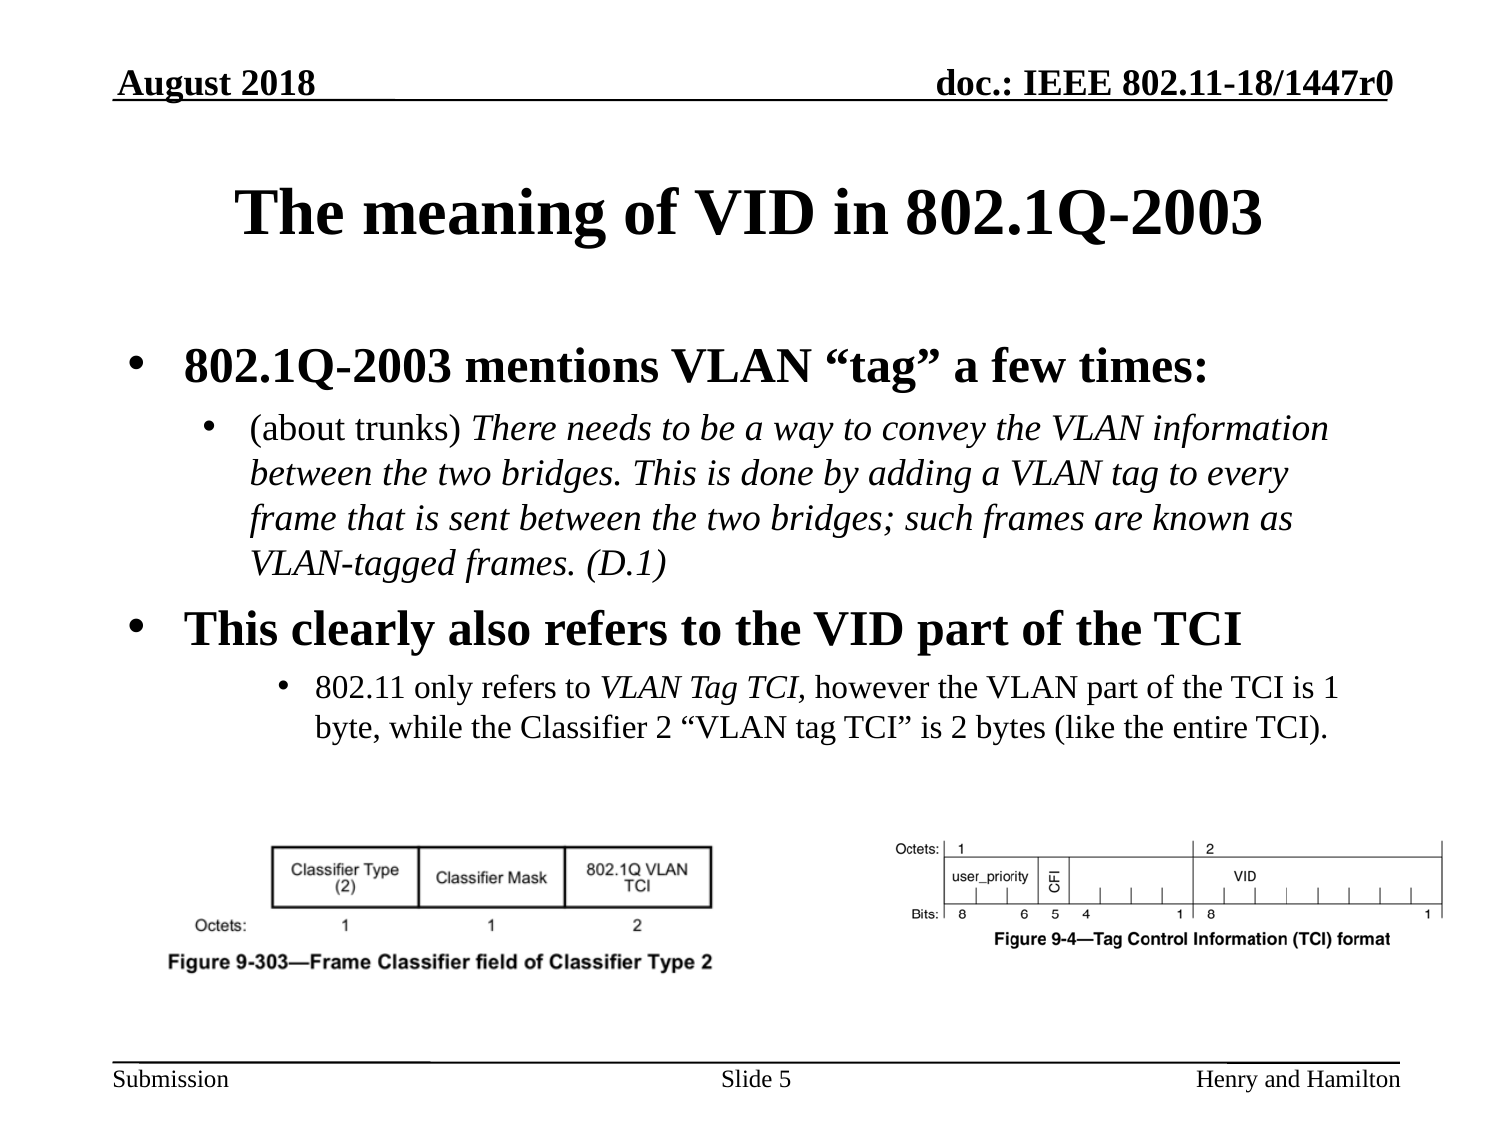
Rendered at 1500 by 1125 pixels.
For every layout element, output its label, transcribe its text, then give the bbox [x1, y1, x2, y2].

picture [874, 828, 1458, 957]
footer Henry and Hamilton [1007, 1061, 1402, 1093]
slide_number Slide 5 [712, 1061, 800, 1123]
list 802.1Q-2003 mentions VLAN “tag” a few times: (about trunks) There needs to be a way to convey the VLAN information between the two bridges. This is done by adding a VLAN tag to every frame that is sent between the two bridges; such frames are known as VLAN-tagged frames. (D.1) This clearly also refers to the VID part of the TCI 802.11 only refers to VLAN Tag TCI, however the VLAN part of the TCI is 1 byte, while the Classifier 2 “VLAN tag TCI” is 2 bytes (like the entire TCI). [112, 324, 1388, 1016]
picture [129, 833, 754, 987]
title The meaning of VID in 802.1Q-2003 [112, 111, 1388, 303]
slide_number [116, 58, 507, 104]
